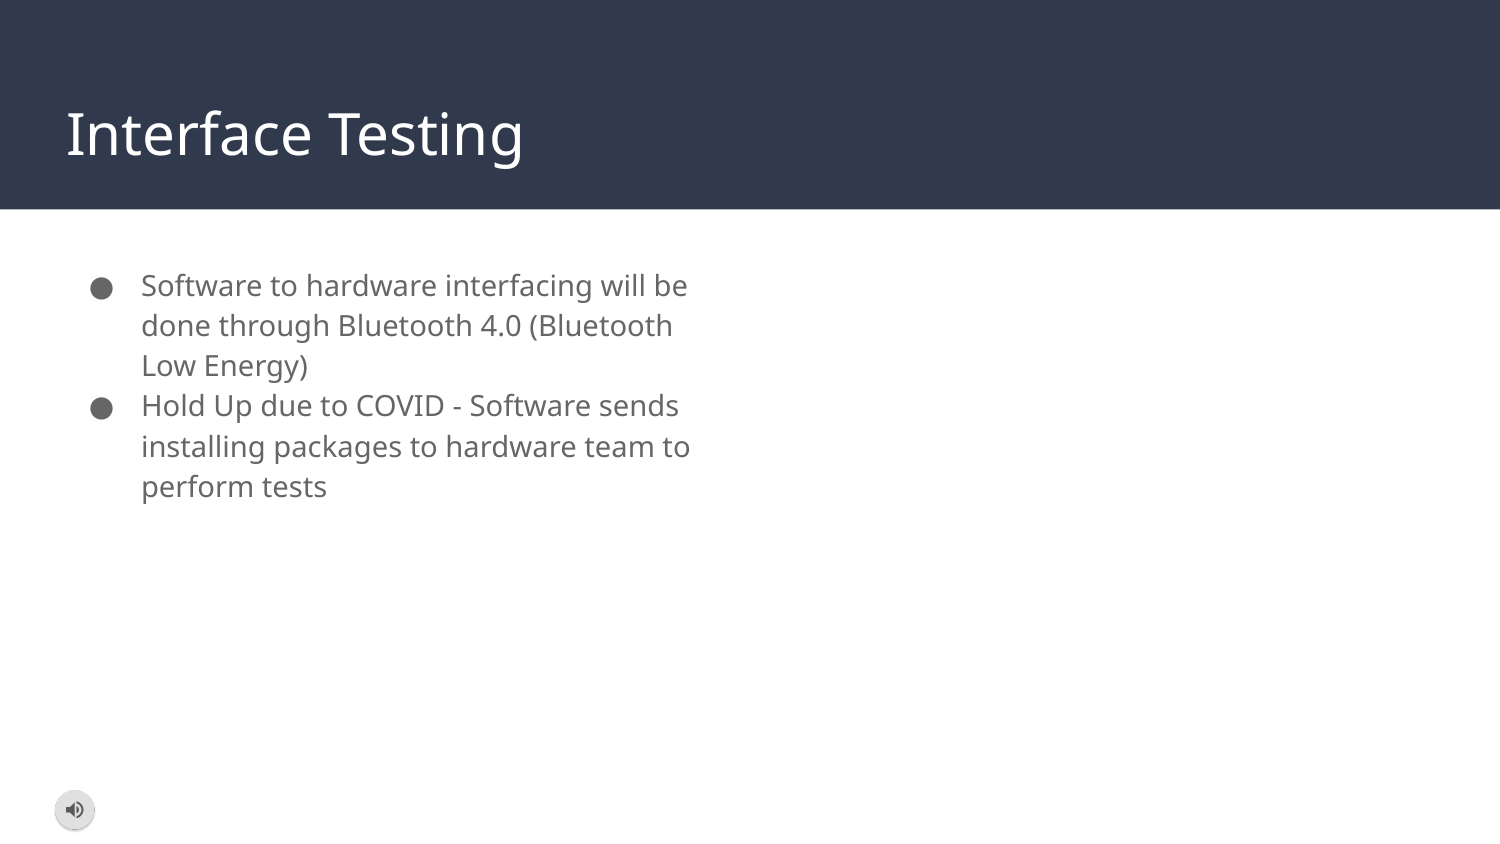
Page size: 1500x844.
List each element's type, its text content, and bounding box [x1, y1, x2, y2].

list Software to hardware interfacing will be done through Bluetooth 4.0 (Bluetooth Low Energy) Hold Up due to COVID - Software sends installing packages to hardware team to perform tests [51, 247, 708, 752]
picture [50, 786, 98, 834]
title Interface Testing [51, 82, 1449, 185]
